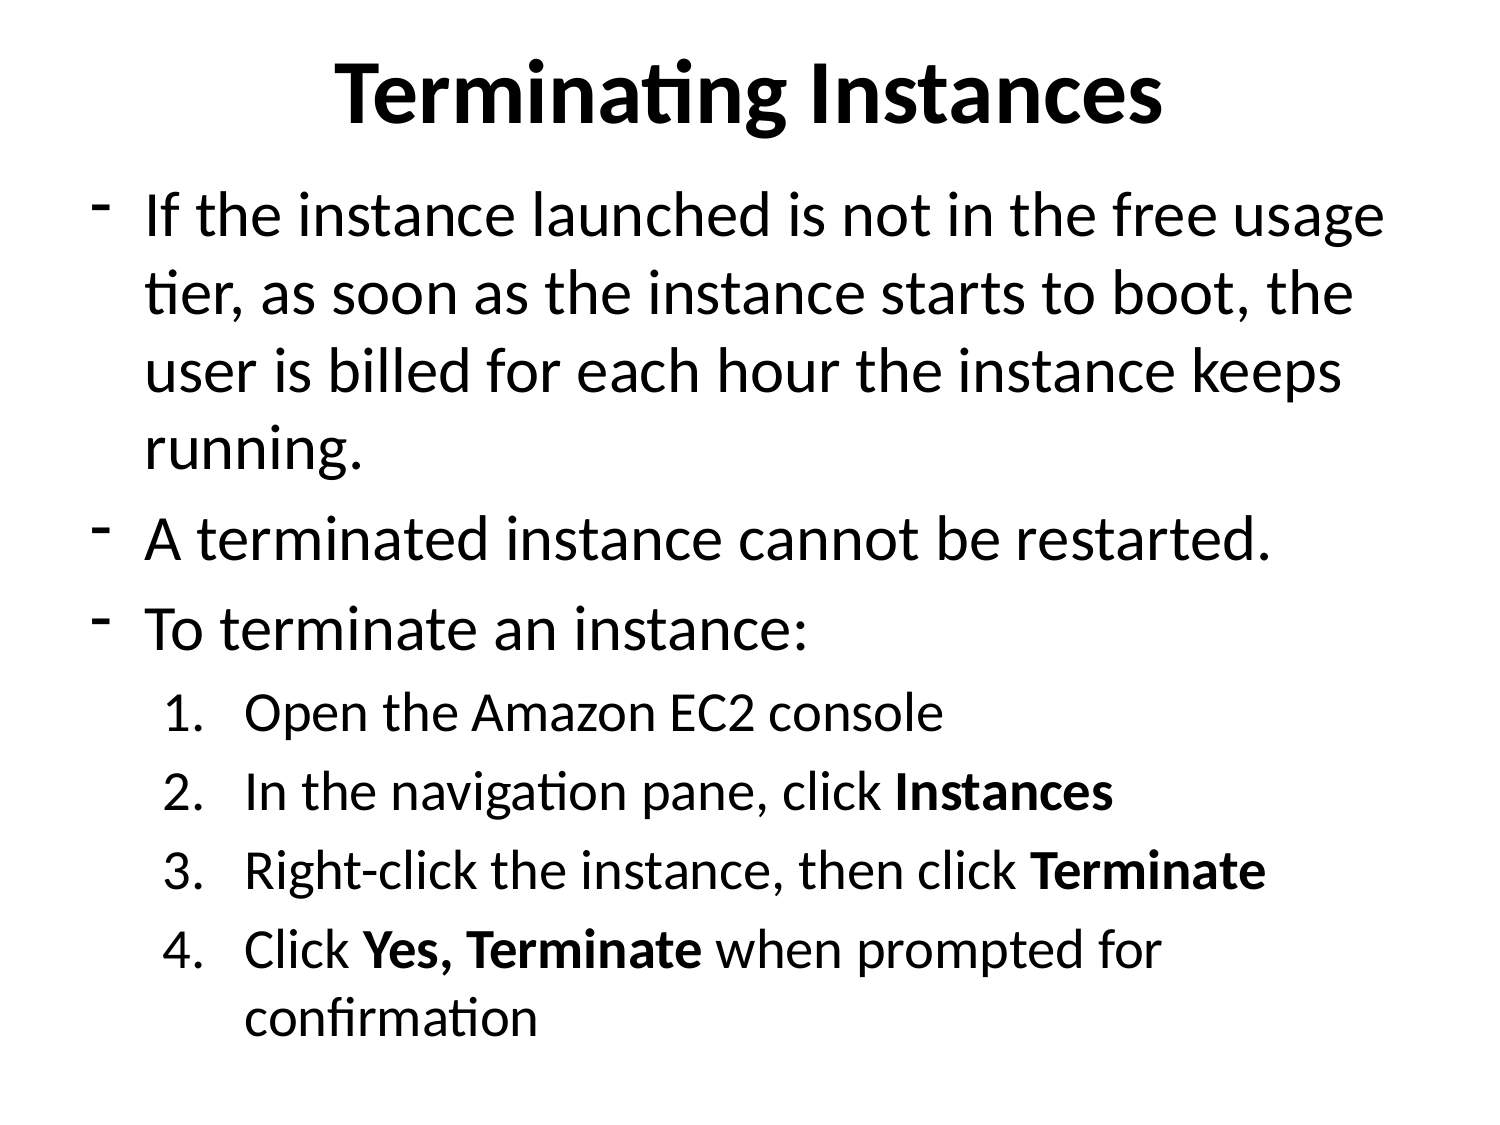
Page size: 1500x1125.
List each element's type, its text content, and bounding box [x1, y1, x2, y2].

title Terminating Instances [75, 0, 1425, 164]
list If the instance launched is not in the free usage tier, as soon as the instance starts to boot, the user is billed for each hour the instance keeps running. A terminated instance cannot be restarted. To terminate an instance: Open the Amazon EC2 console In the navigation pane, click Instances Right-click the instance, then click Terminate Click Yes, Terminate when prompted for confirmation [75, 164, 1425, 1060]
